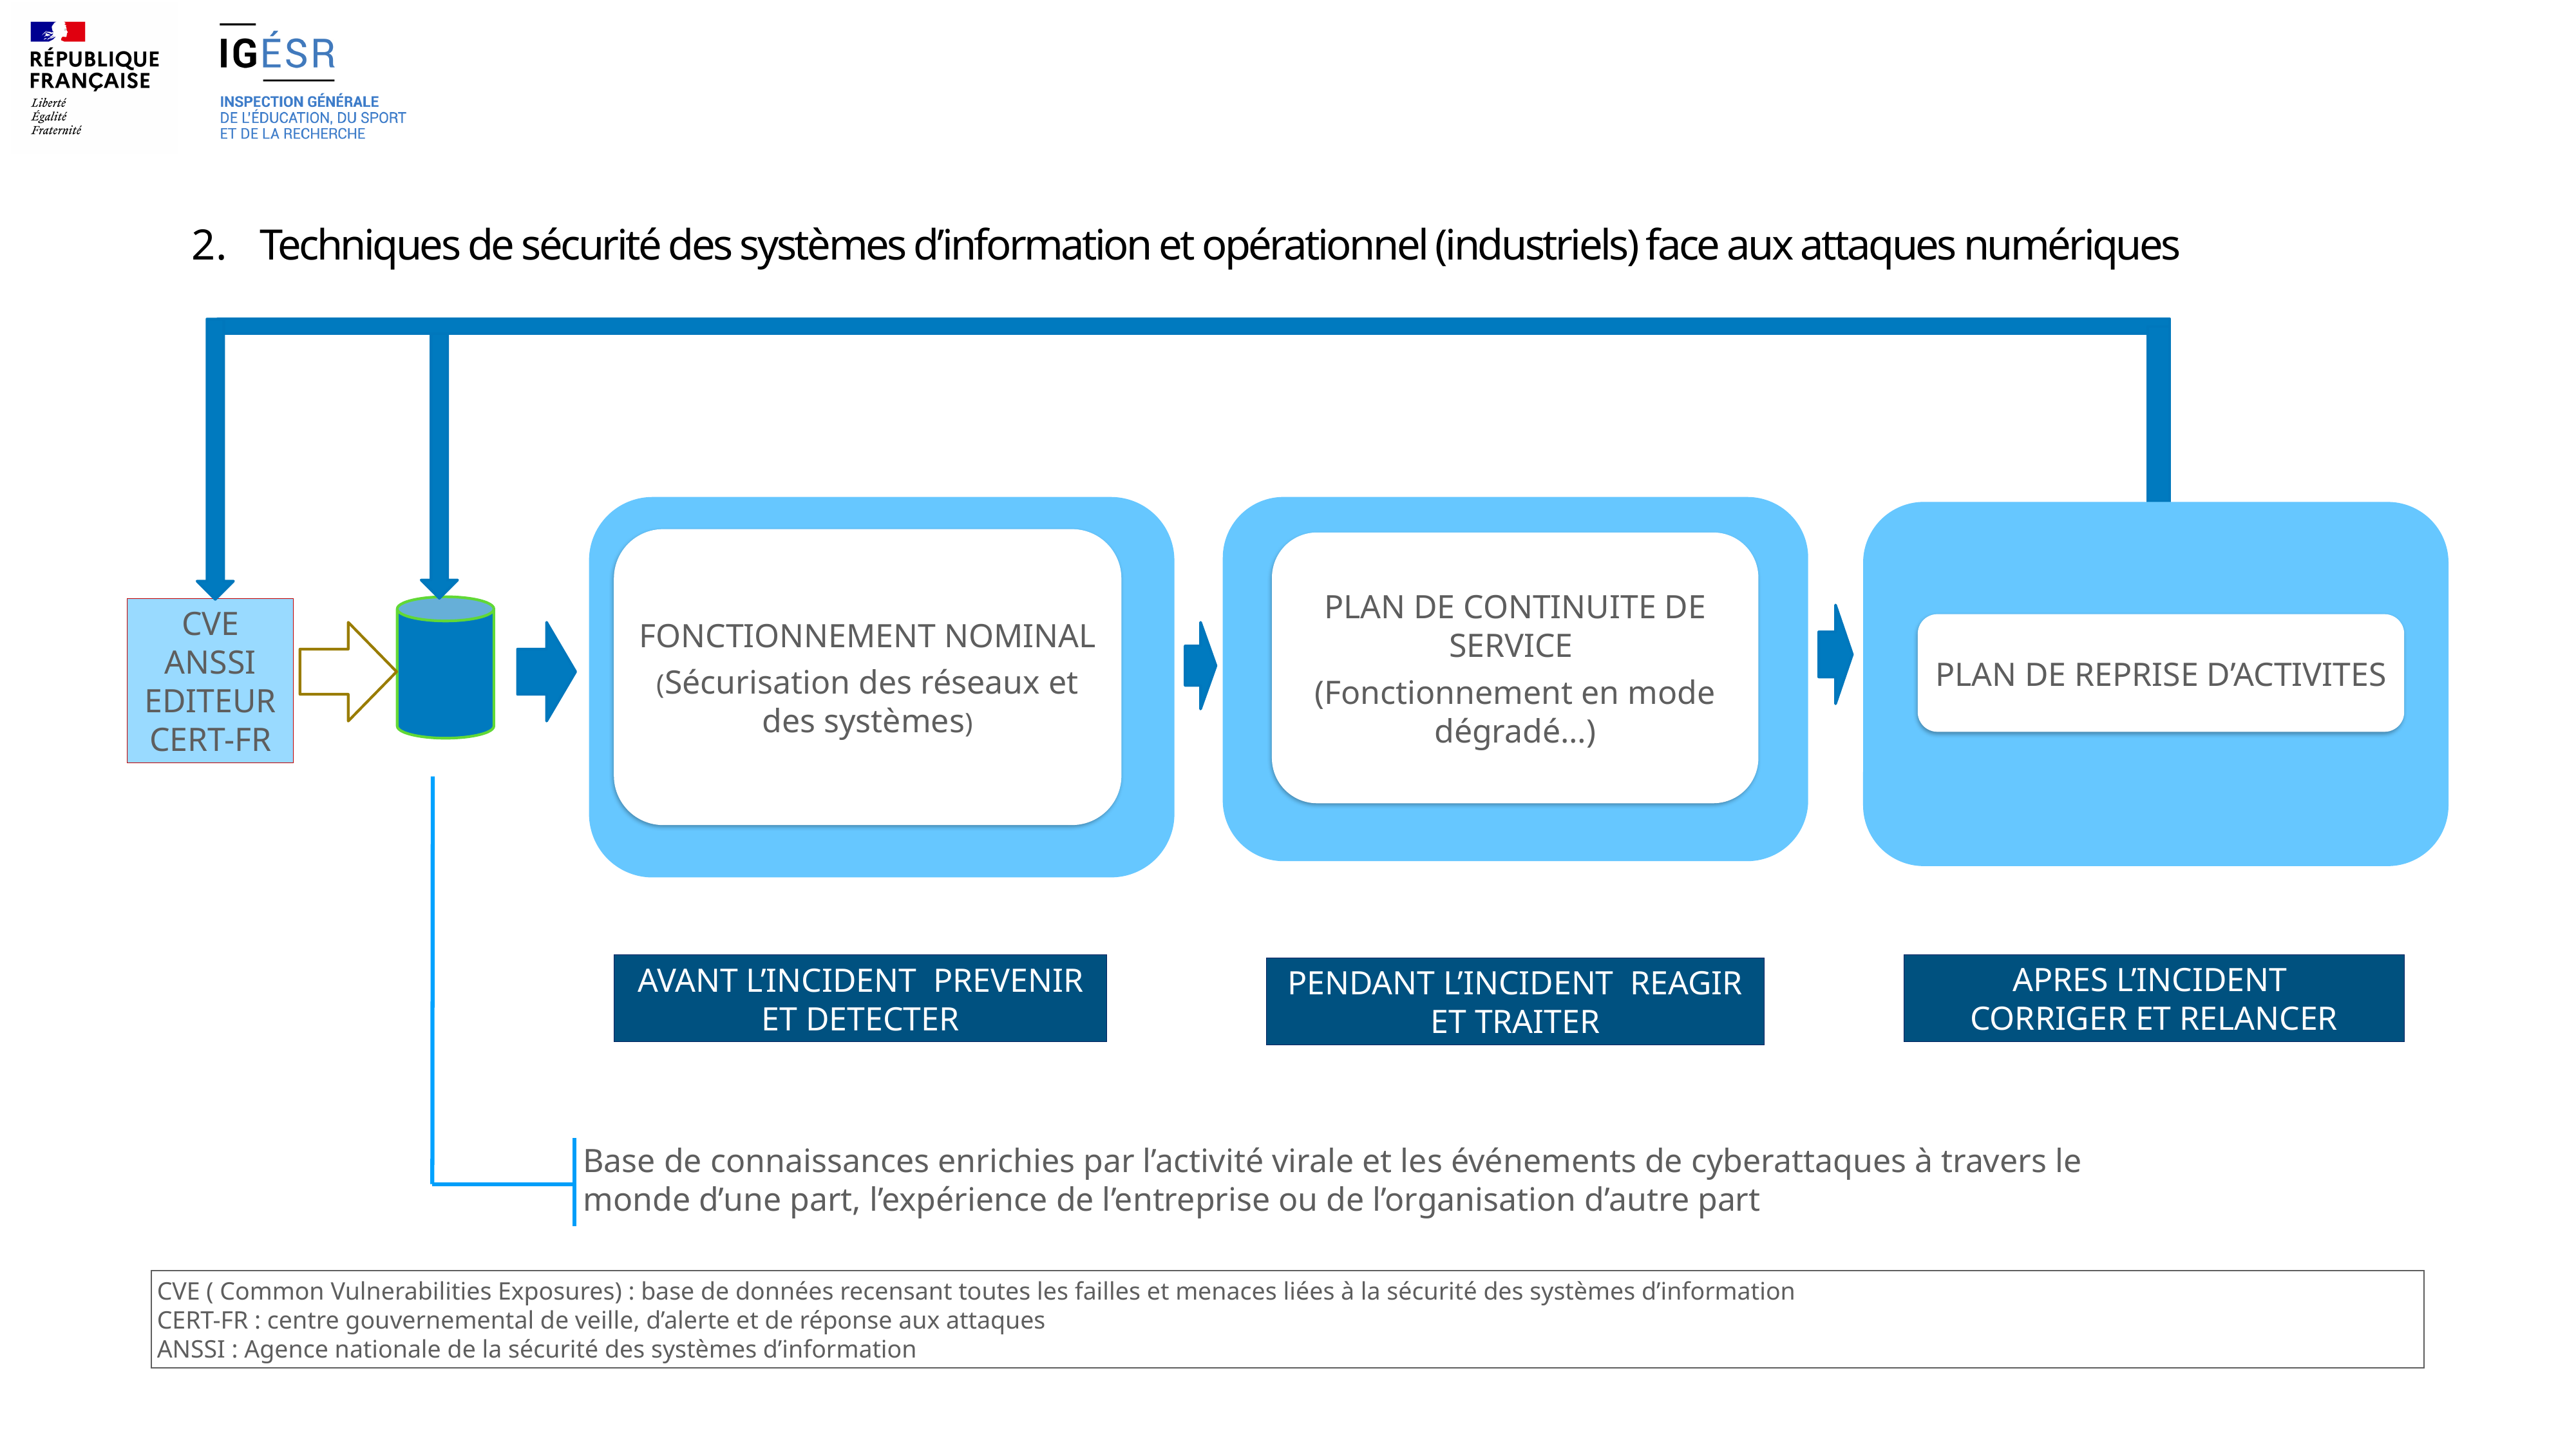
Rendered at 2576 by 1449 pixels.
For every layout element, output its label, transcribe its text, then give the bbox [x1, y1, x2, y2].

text_box CVE ( Common Vulnerabilities Exposures) : base de données recensant toutes les failles et menaces liées à la sécurité des systèmes d’information CERT-FR : centre gouvernemental de veille, d’alerte et de réponse aux attaques ANSSI : Agence nationale de la sécurité des systèmes d’information [151, 1270, 2425, 1368]
title Techniques de sécurité des systèmes d’information et opérationnel (industriels) face aux attaques numériques [182, 223, 2504, 274]
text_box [127, 319, 2449, 1226]
picture [11, 2, 178, 154]
picture [220, 23, 406, 139]
